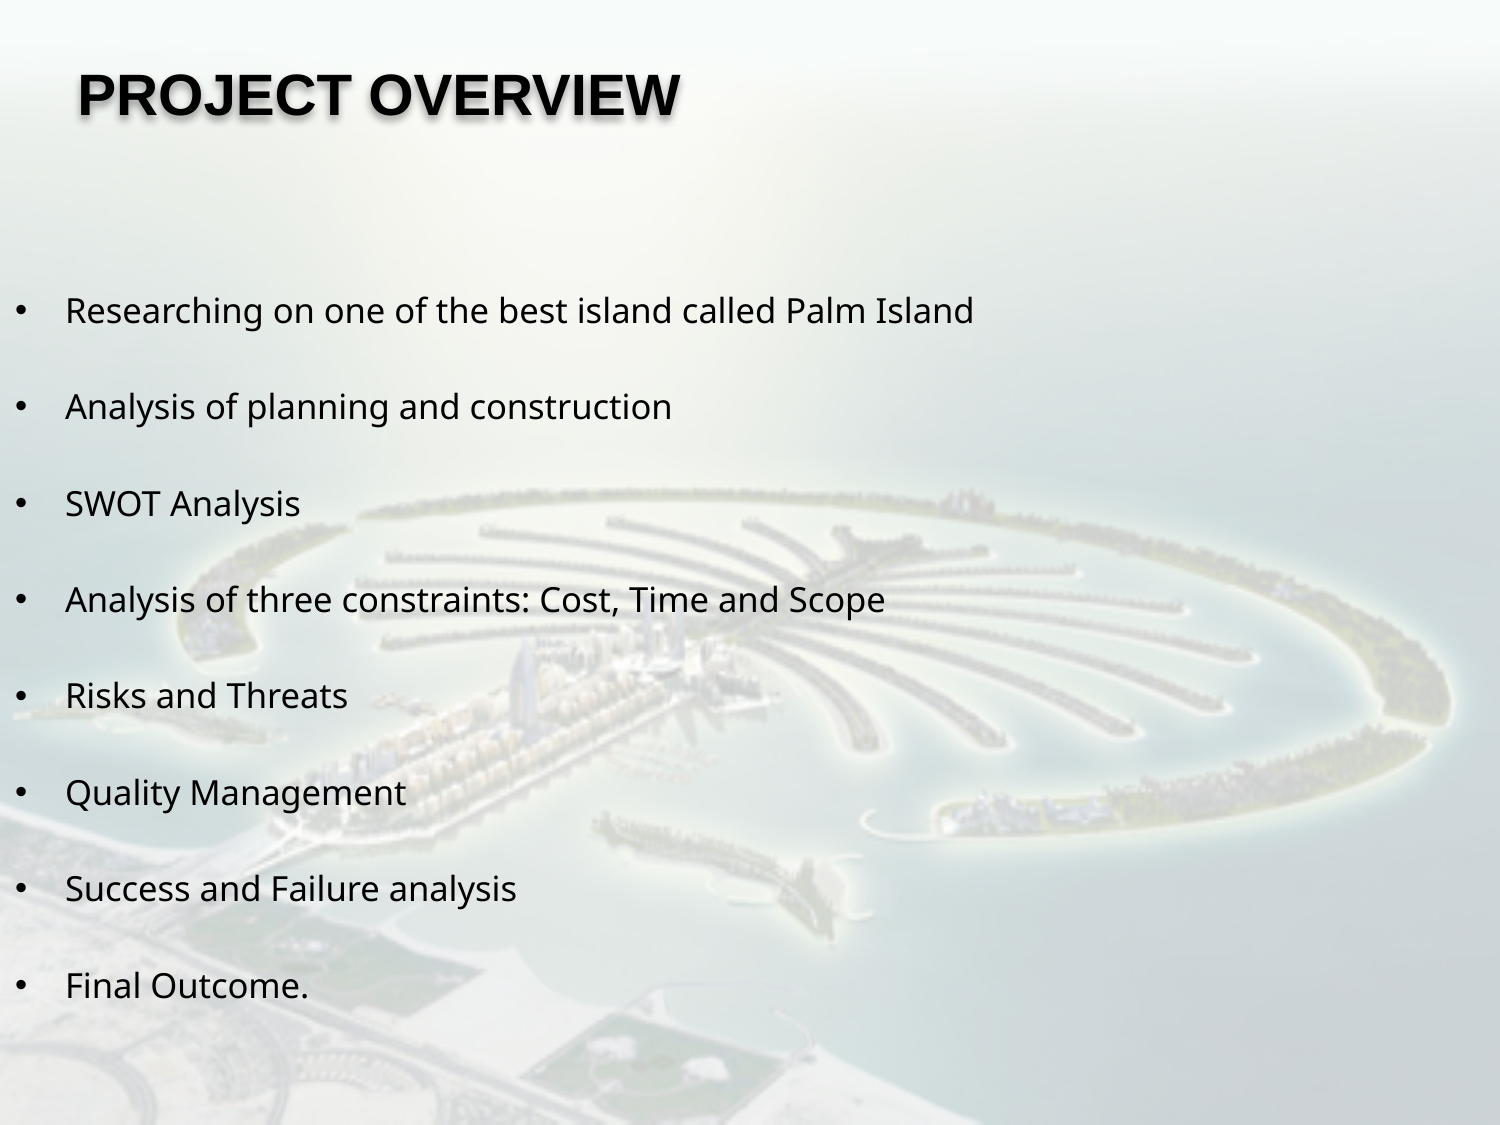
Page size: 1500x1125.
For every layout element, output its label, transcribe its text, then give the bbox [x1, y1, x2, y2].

list Researching on one of the best island called Palm Island Analysis of planning and construction SWOT Analysis Analysis of three constraints: Cost, Time and Scope Risks and Threats Quality Management Success and Failure analysis Final Outcome. [0, 275, 1463, 1013]
title Project Overview [62, 50, 1338, 274]
